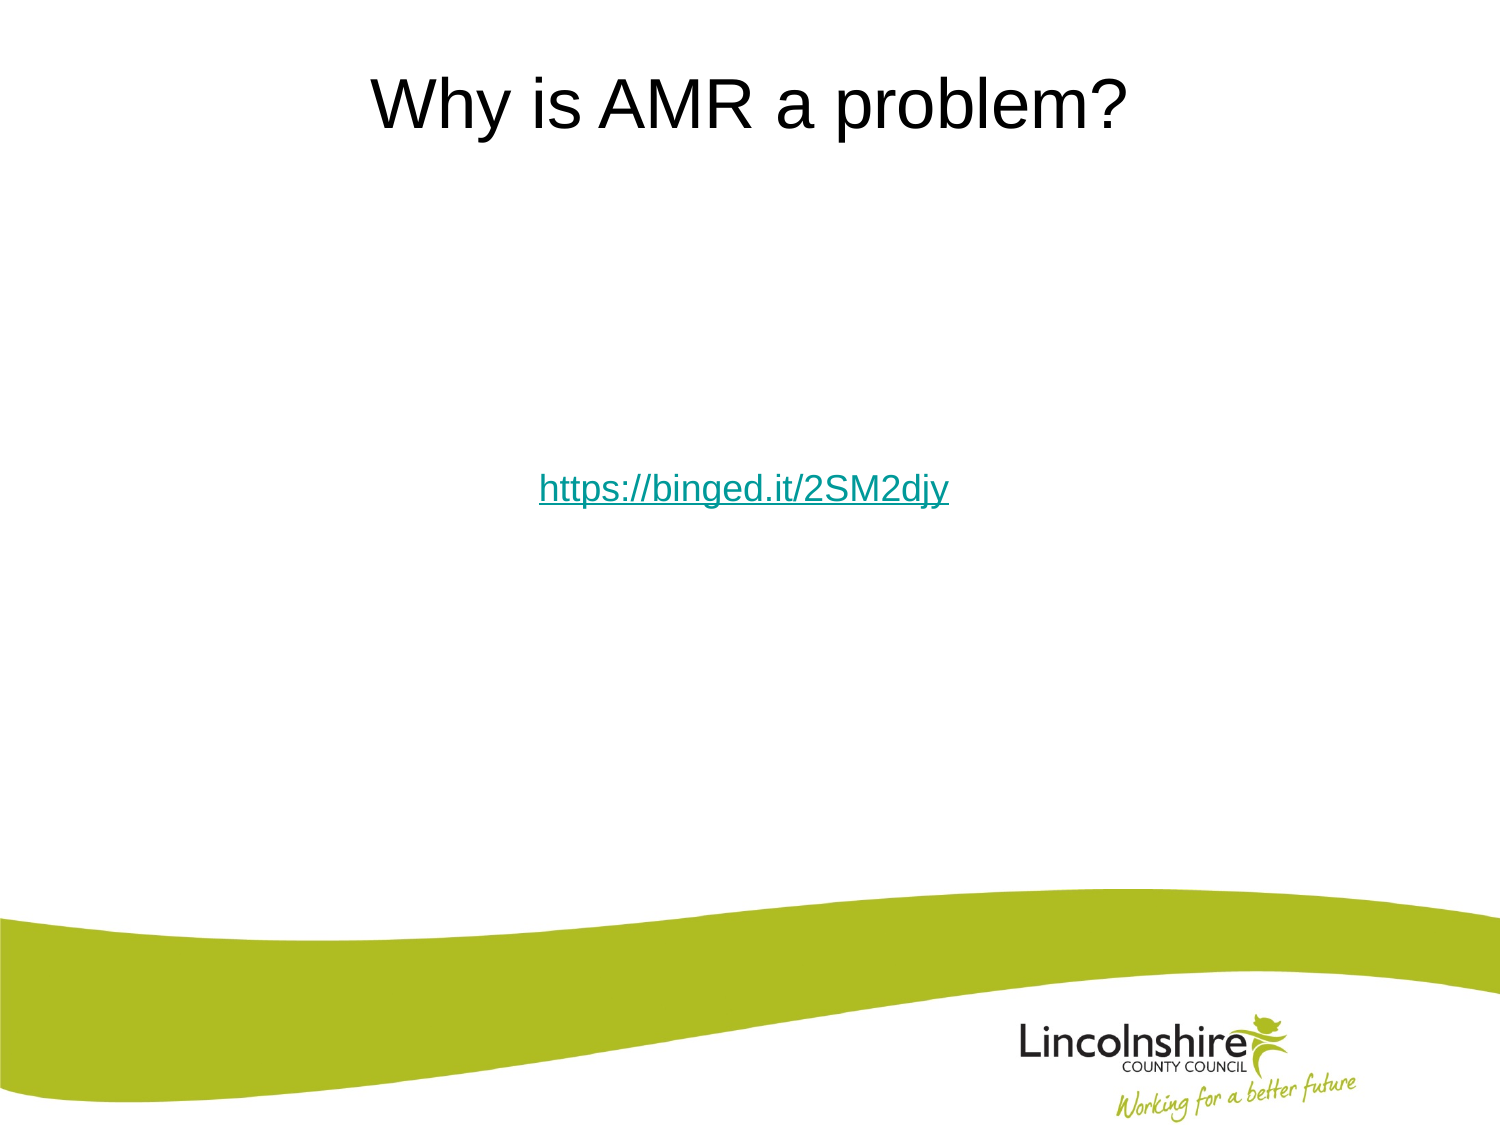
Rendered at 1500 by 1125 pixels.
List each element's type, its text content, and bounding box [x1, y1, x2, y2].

title Why is AMR a problem? [112, 50, 1388, 161]
text_box https://binged.it/2SM2djy [135, 456, 1353, 561]
picture [0, 889, 1500, 1125]
